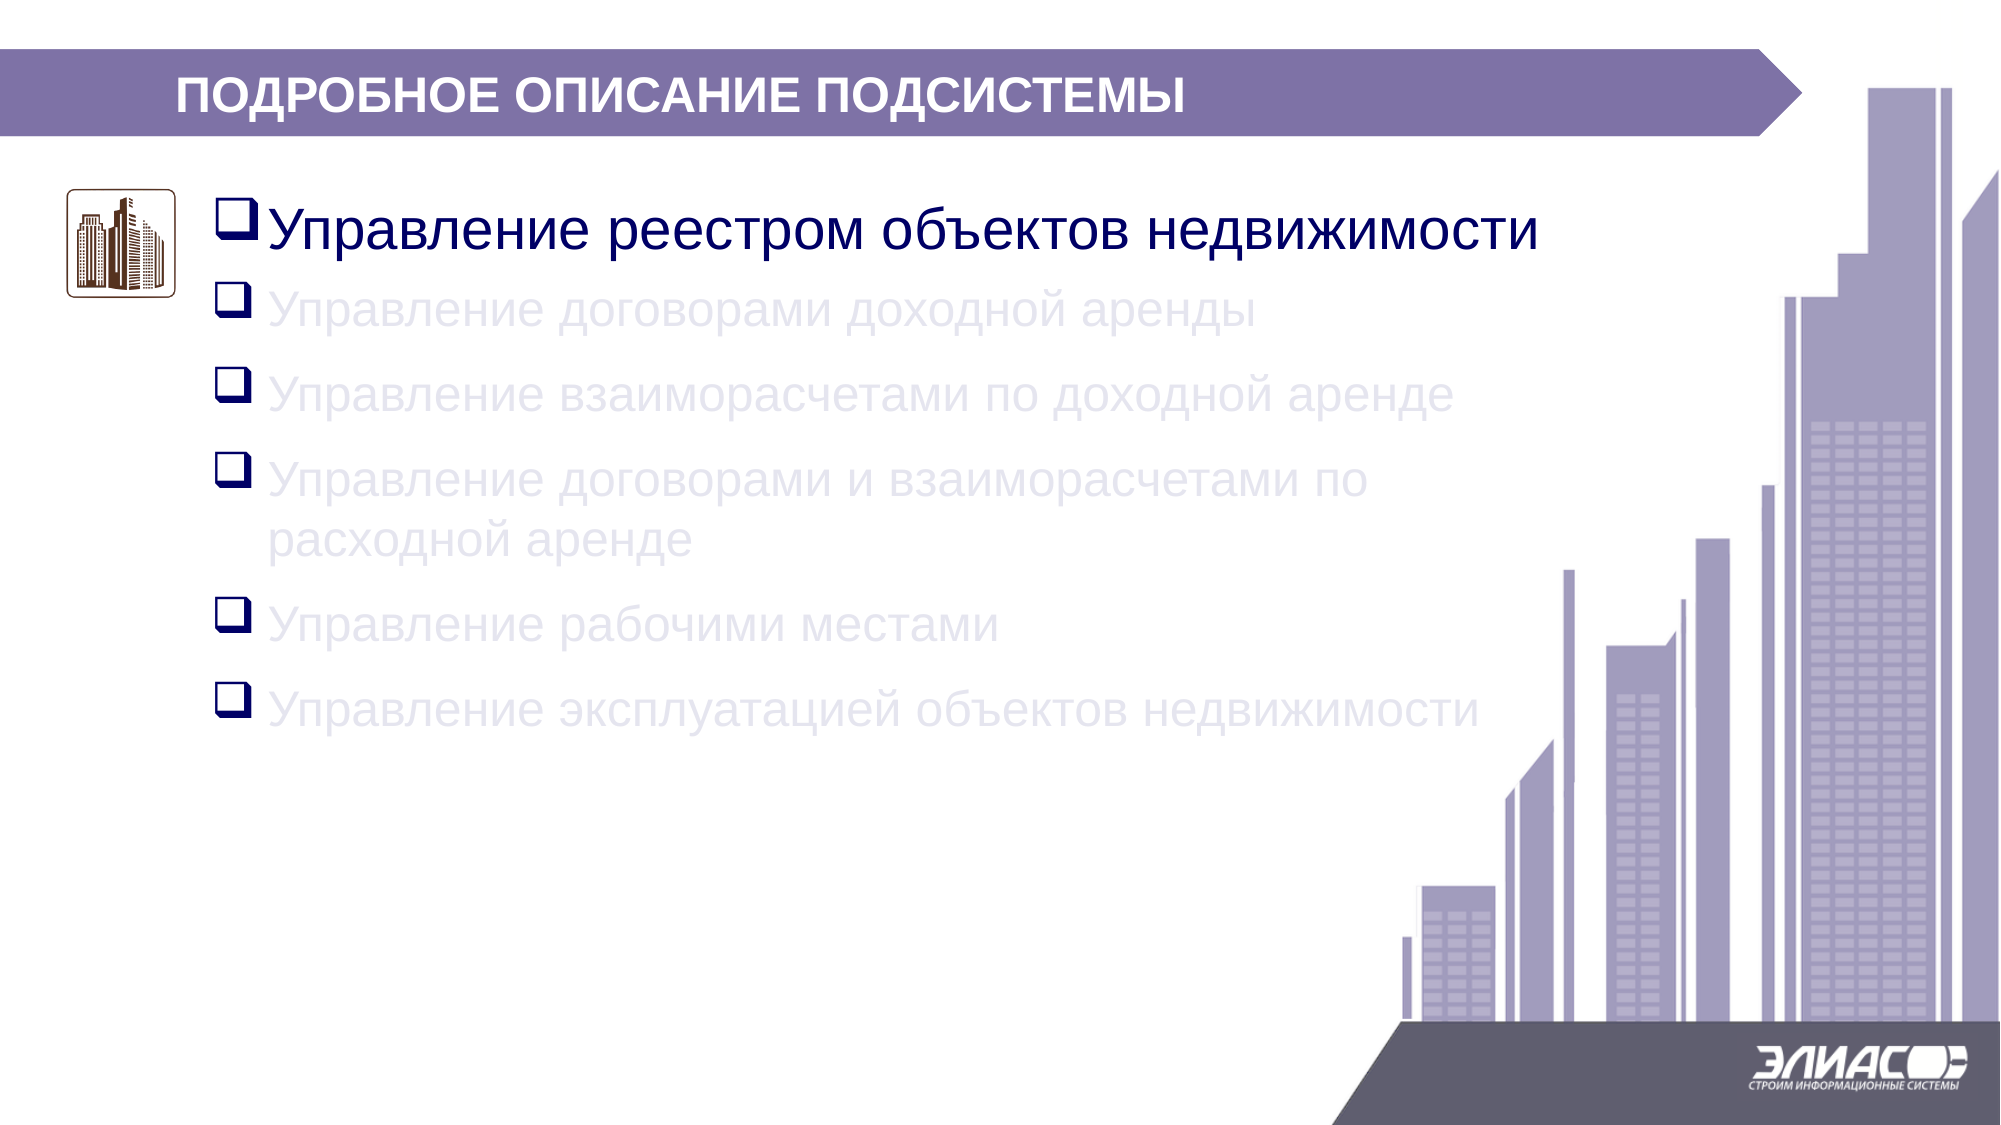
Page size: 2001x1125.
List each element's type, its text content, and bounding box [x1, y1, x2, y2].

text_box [0, 0, 2000, 1125]
text_box Управление договорами доходной аренды Управление взаиморасчетами по доходной аренде Управление договорами и взаиморасчетами по расходной аренде Управление рабочими местами Управление эксплуатацией объектов недвижимости [196, 269, 1606, 744]
text_box ПОДРОБНОЕ ОПИСАНИЕ ПОДСИСТЕМЫ [0, 48, 1804, 138]
text_box Управление реестром объектов недвижимости [196, 184, 1606, 269]
picture [60, 184, 181, 303]
